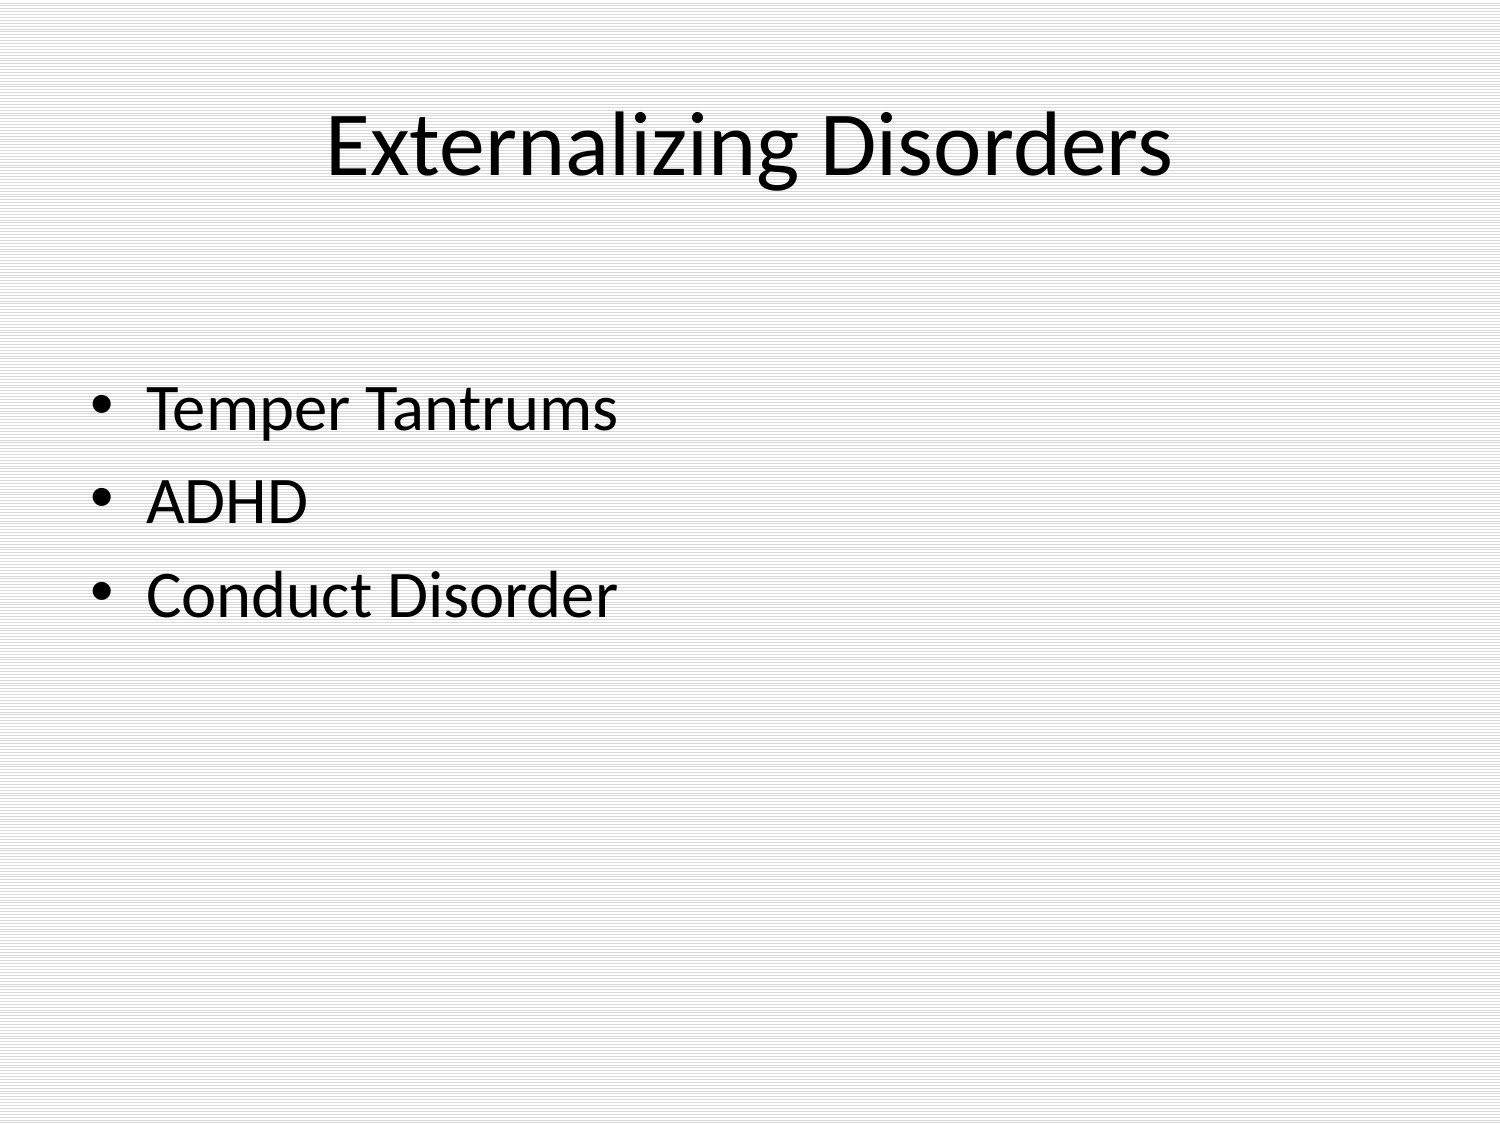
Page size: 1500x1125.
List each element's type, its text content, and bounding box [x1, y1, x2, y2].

list Temper Tantrums ADHD Conduct Disorder [75, 262, 1425, 1005]
title Externalizing Disorders [75, 45, 1425, 233]
